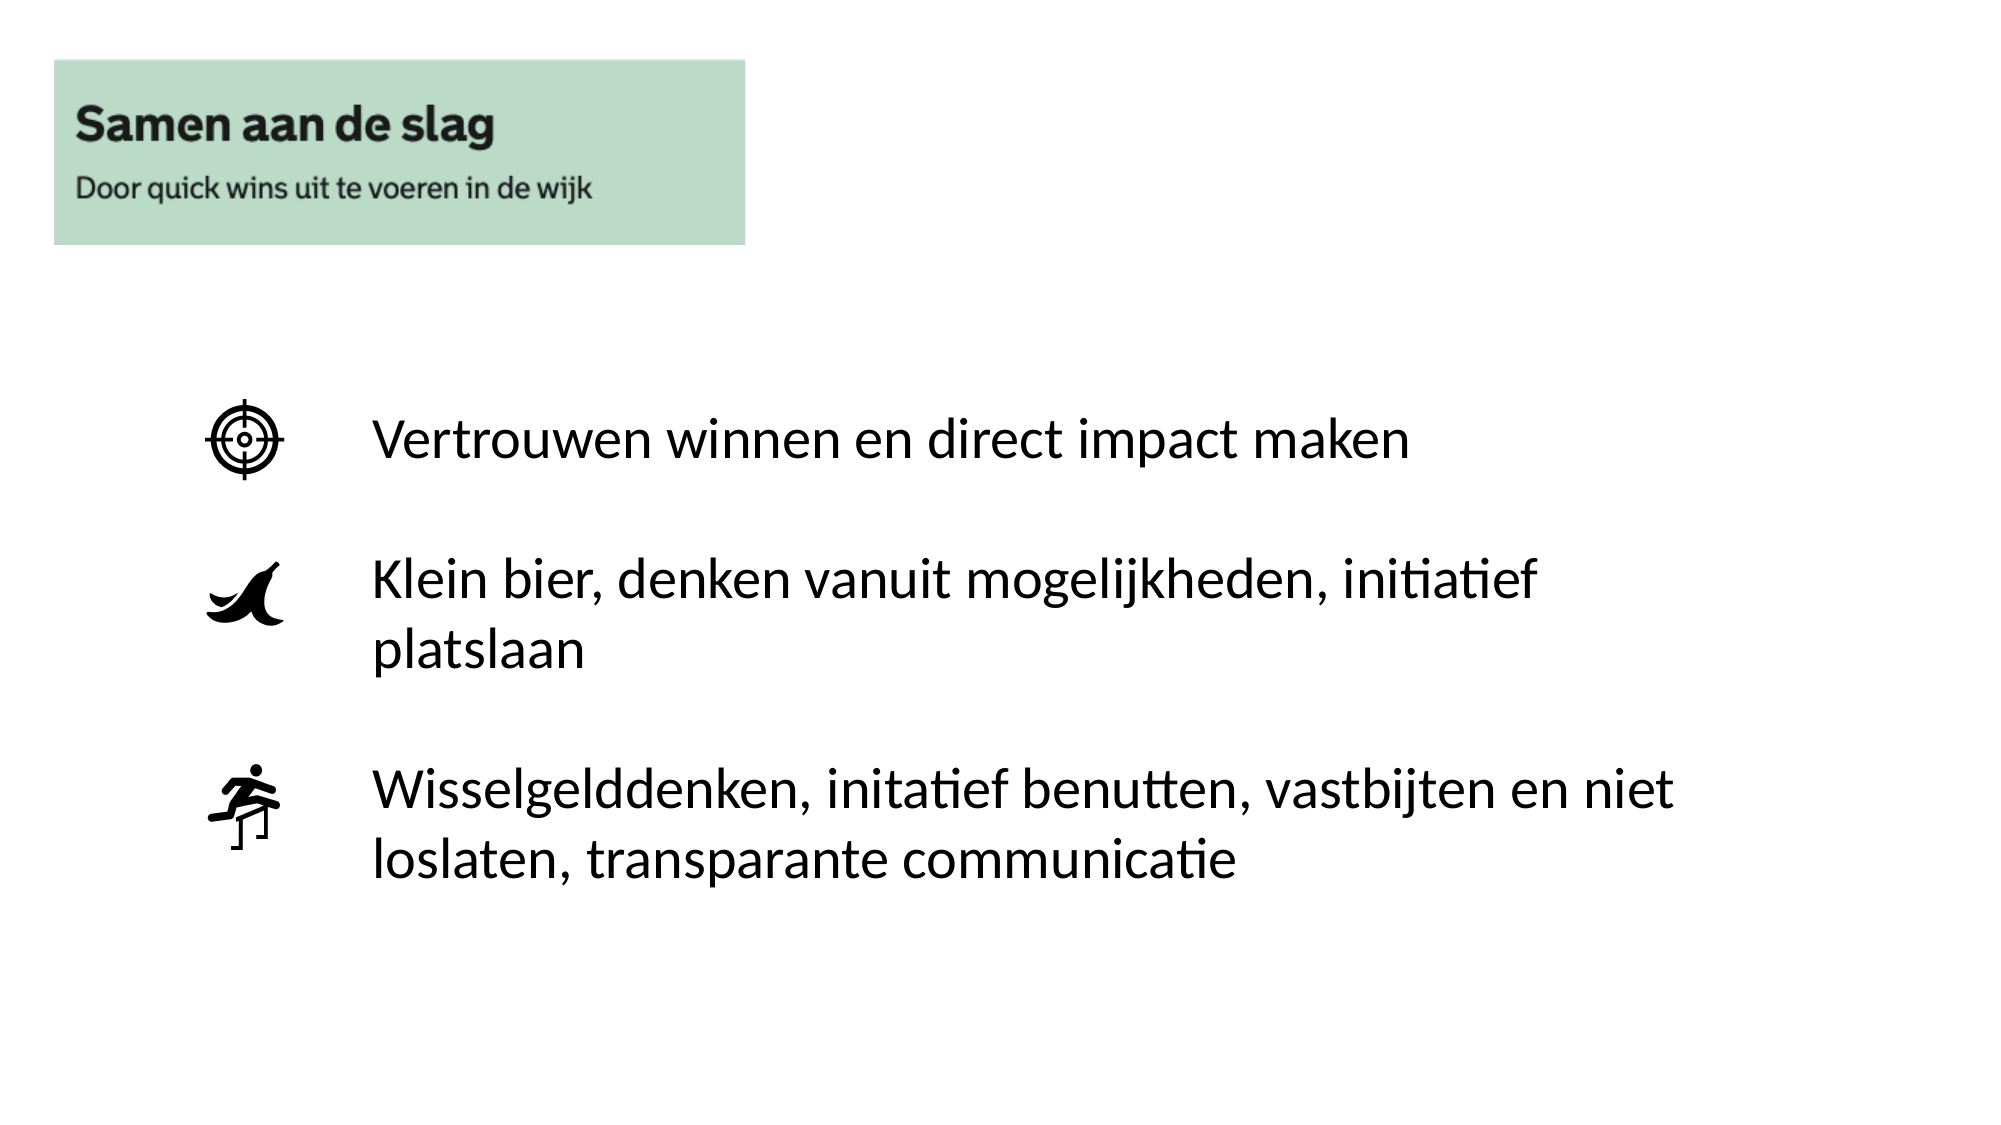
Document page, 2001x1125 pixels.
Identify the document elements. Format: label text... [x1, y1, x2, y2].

picture [200, 554, 289, 634]
picture [198, 757, 291, 856]
text_box Vertrouwen winnen en direct impact maken Klein bier, denken vanuit mogelijkheden, initiatief platslaan Wisselgelddenken, initatief benutten, vastbijten en niet loslaten, transparante communicatie [357, 392, 1766, 898]
picture [0, 55, 746, 245]
picture [198, 392, 291, 487]
